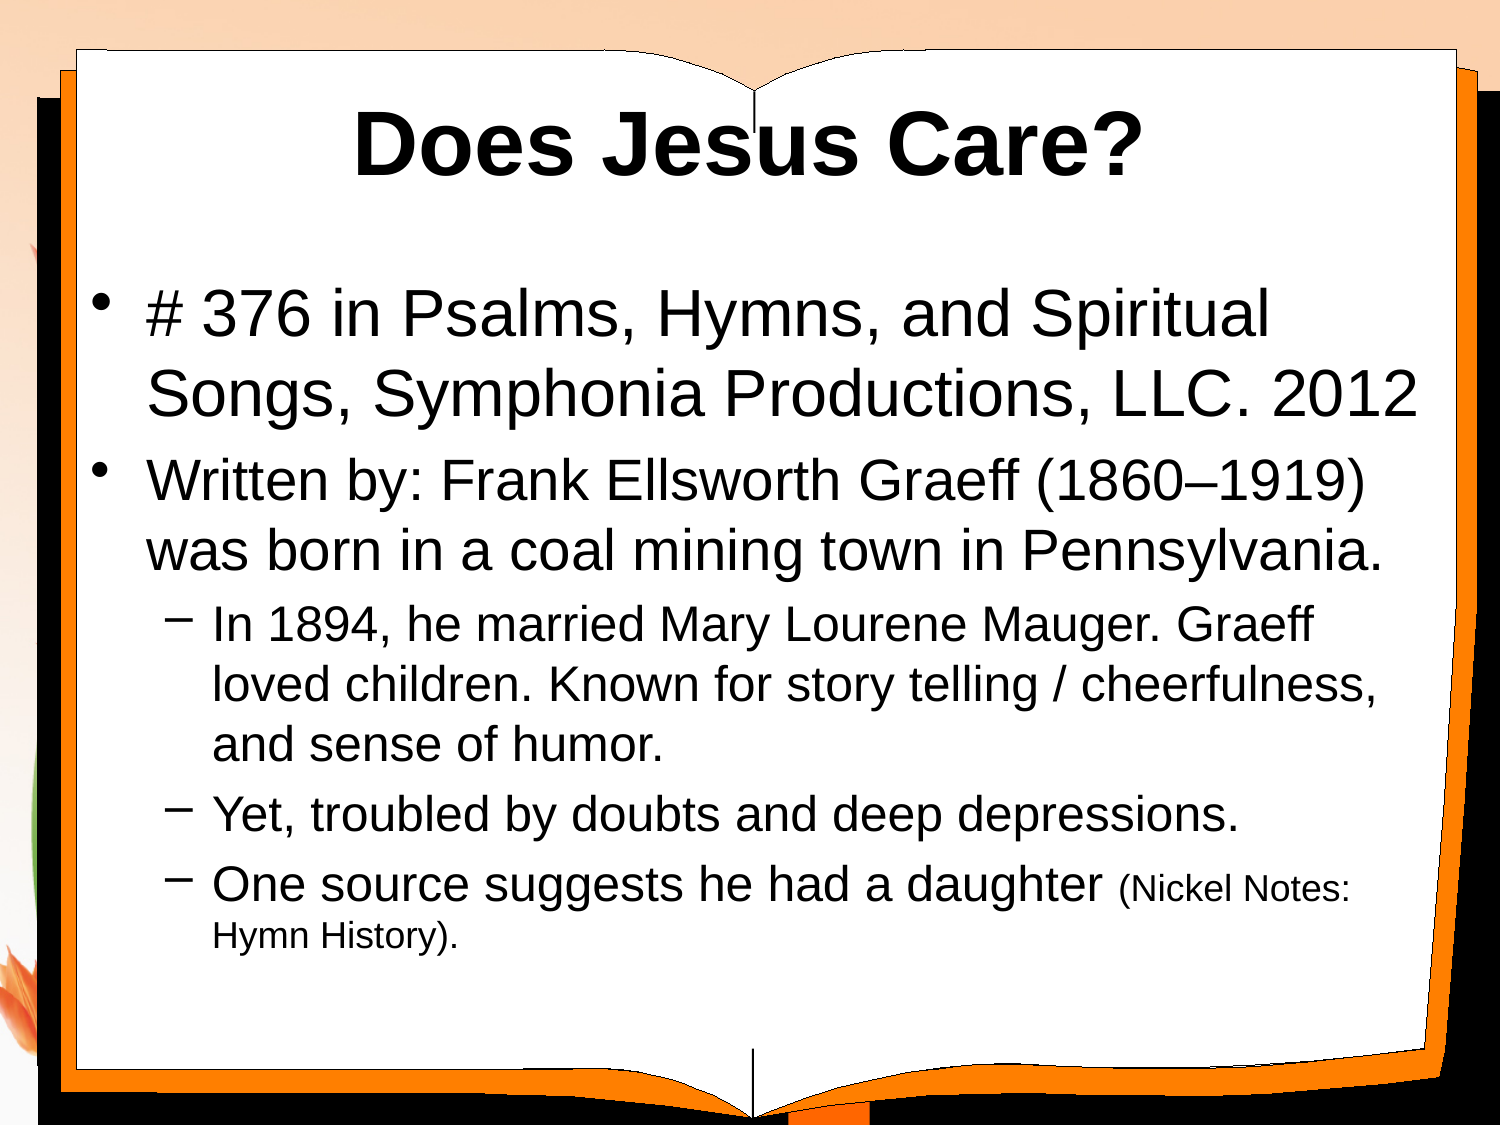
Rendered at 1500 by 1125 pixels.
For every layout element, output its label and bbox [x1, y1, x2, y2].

picture [0, 0, 1500, 1125]
text_box [37, 37, 1500, 1125]
